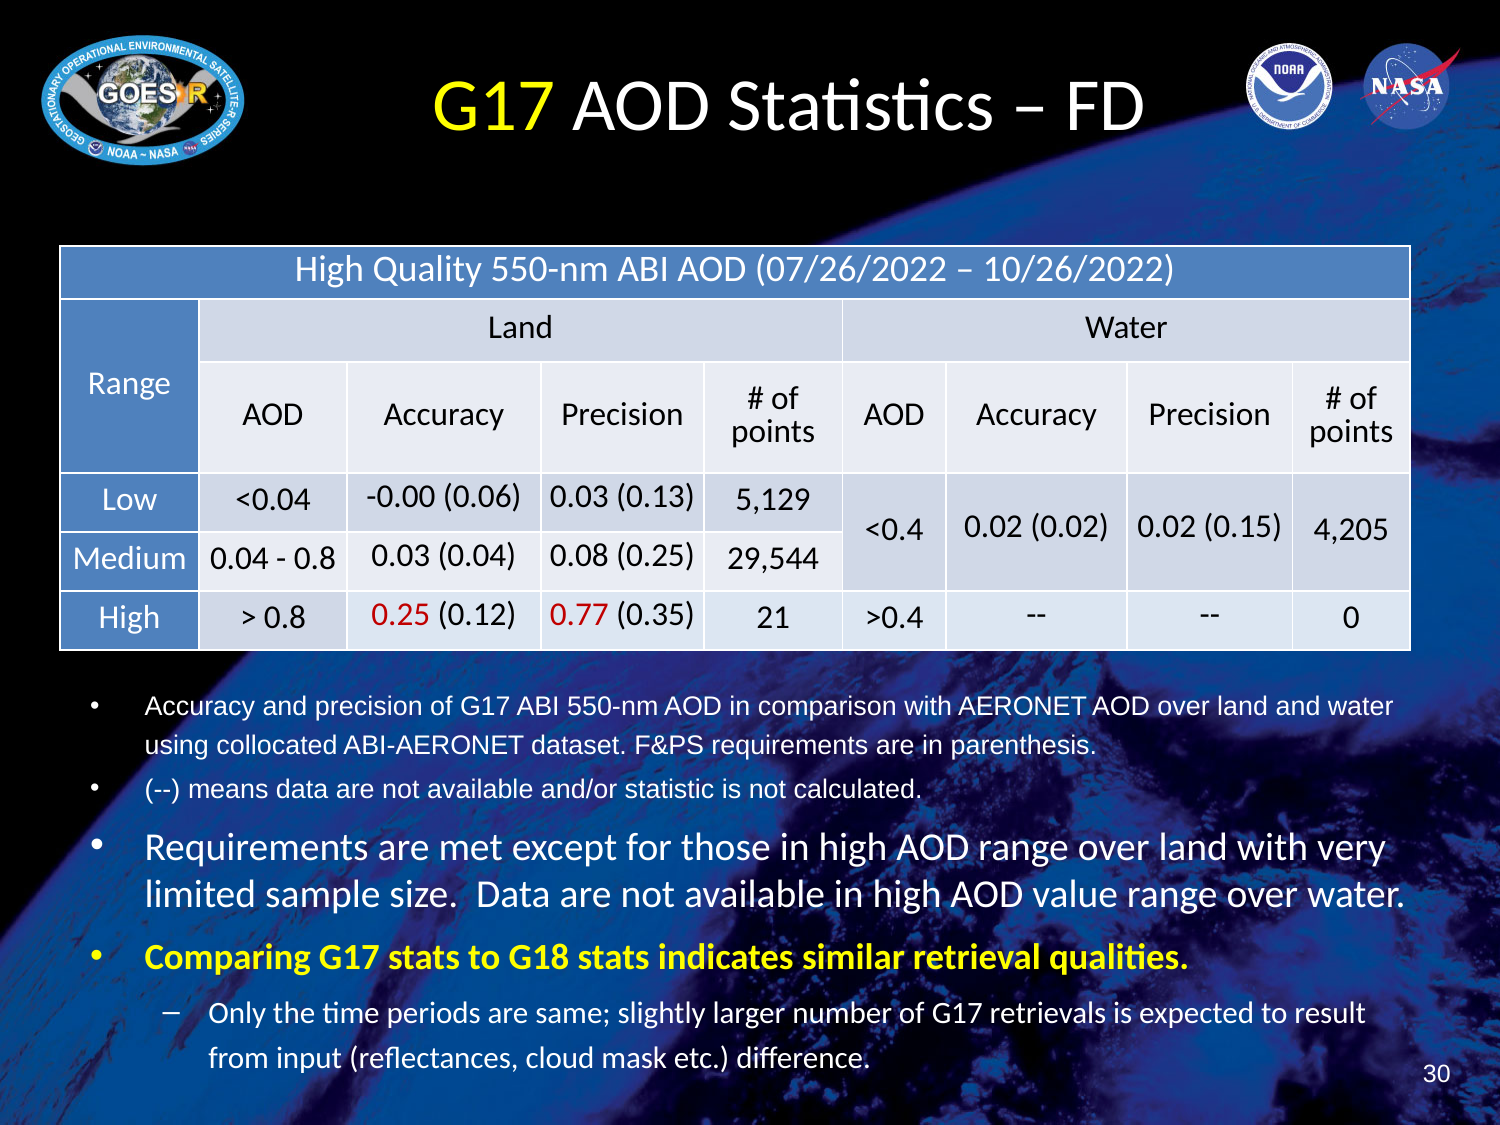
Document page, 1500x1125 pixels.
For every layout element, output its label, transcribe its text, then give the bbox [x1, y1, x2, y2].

text_box Accuracy and precision of G17 ABI 550-nm AOD in comparison with AERONET AOD over land and water using collocated ABI-AERONET dataset. F&PS requirements are in parenthesis. (--) means data are not available and/or statistic is not calculated. Requirements are met except for those in high AOD range over land with very limited sample size. Data are not available in high AOD value range over water. Comparing G17 stats to G18 stats indicates similar retrieval qualities. Only the time periods are same; slightly larger number of G17 retrievals is expected to result from input (reflectances, cloud mask etc.) difference. [74, 675, 1425, 1103]
table_cell 0.04 - 0.8 [200, 533, 346, 590]
table_cell Low [61, 474, 198, 531]
table_cell 0.25 (0.12) [348, 592, 540, 649]
table_cell 29,544 [705, 533, 842, 590]
table_cell 0.03 (0.04) [348, 533, 540, 590]
table_cell High [61, 592, 198, 649]
table_cell # of points [705, 363, 842, 472]
table_cell 0.77 (0.35) [542, 592, 703, 649]
table_cell 0.02 (0.02) [947, 474, 1126, 590]
table_cell 0 [1293, 592, 1409, 649]
title G17 AOD Statistics – FD [225, 21, 1354, 180]
table_cell AOD [843, 363, 945, 472]
table_header High Quality 550-nm ABI AOD (07/26/2022 – 10/26/2022) [61, 247, 1409, 298]
table_cell Land [200, 300, 842, 361]
table_cell <0.04 [200, 474, 346, 531]
table_cell 0.02 (0.15) [1128, 474, 1292, 590]
table_cell Accuracy [947, 363, 1126, 472]
table_cell -- [947, 592, 1126, 649]
table_cell 21 [705, 592, 842, 649]
table_cell 4,205 [1293, 474, 1409, 590]
table_cell Precision [542, 363, 703, 472]
table_cell >0.4 [843, 592, 945, 649]
table_cell > 0.8 [200, 592, 346, 649]
table_cell AOD [200, 363, 346, 472]
picture [0, 0, 1500, 1125]
table_cell Water [843, 300, 1409, 361]
table_cell 0.08 (0.25) [542, 533, 703, 590]
table_cell 5,129 [705, 474, 842, 531]
table_cell 0.03 (0.13) [542, 474, 703, 531]
table_cell -- [1128, 592, 1292, 649]
slide_number 30 [1425, 1042, 1466, 1103]
table_cell Precision [1128, 363, 1292, 472]
table_cell Medium [61, 533, 198, 590]
table_cell # of points [1293, 363, 1409, 472]
table_cell Range [61, 300, 198, 472]
table_cell Accuracy [348, 363, 540, 472]
table_cell -0.00 (0.06) [348, 474, 540, 531]
table_cell <0.4 [843, 474, 945, 590]
